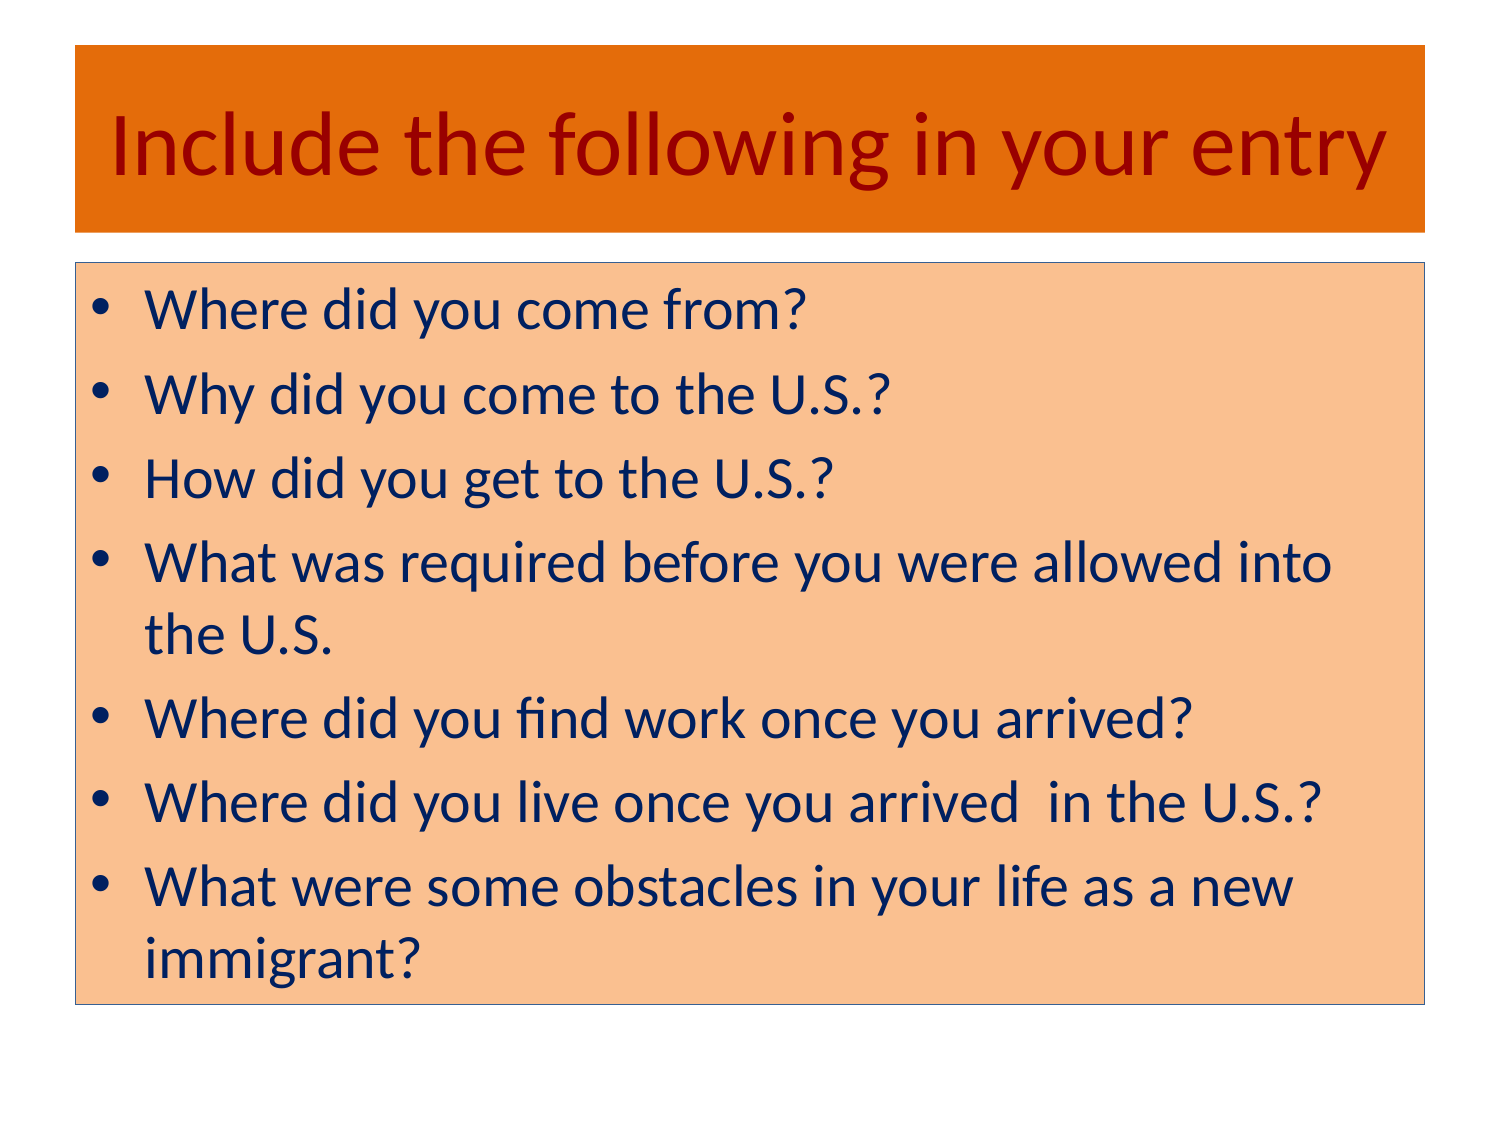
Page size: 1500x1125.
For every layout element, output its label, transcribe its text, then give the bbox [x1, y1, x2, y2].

title Include the following in your entry [75, 45, 1425, 233]
list Where did you come from? Why did you come to the U.S.? How did you get to the U.S.? What was required before you were allowed into the U.S. Where did you find work once you arrived? Where did you live once you arrived in the U.S.? What were some obstacles in your life as a new immigrant? [75, 262, 1425, 1005]
